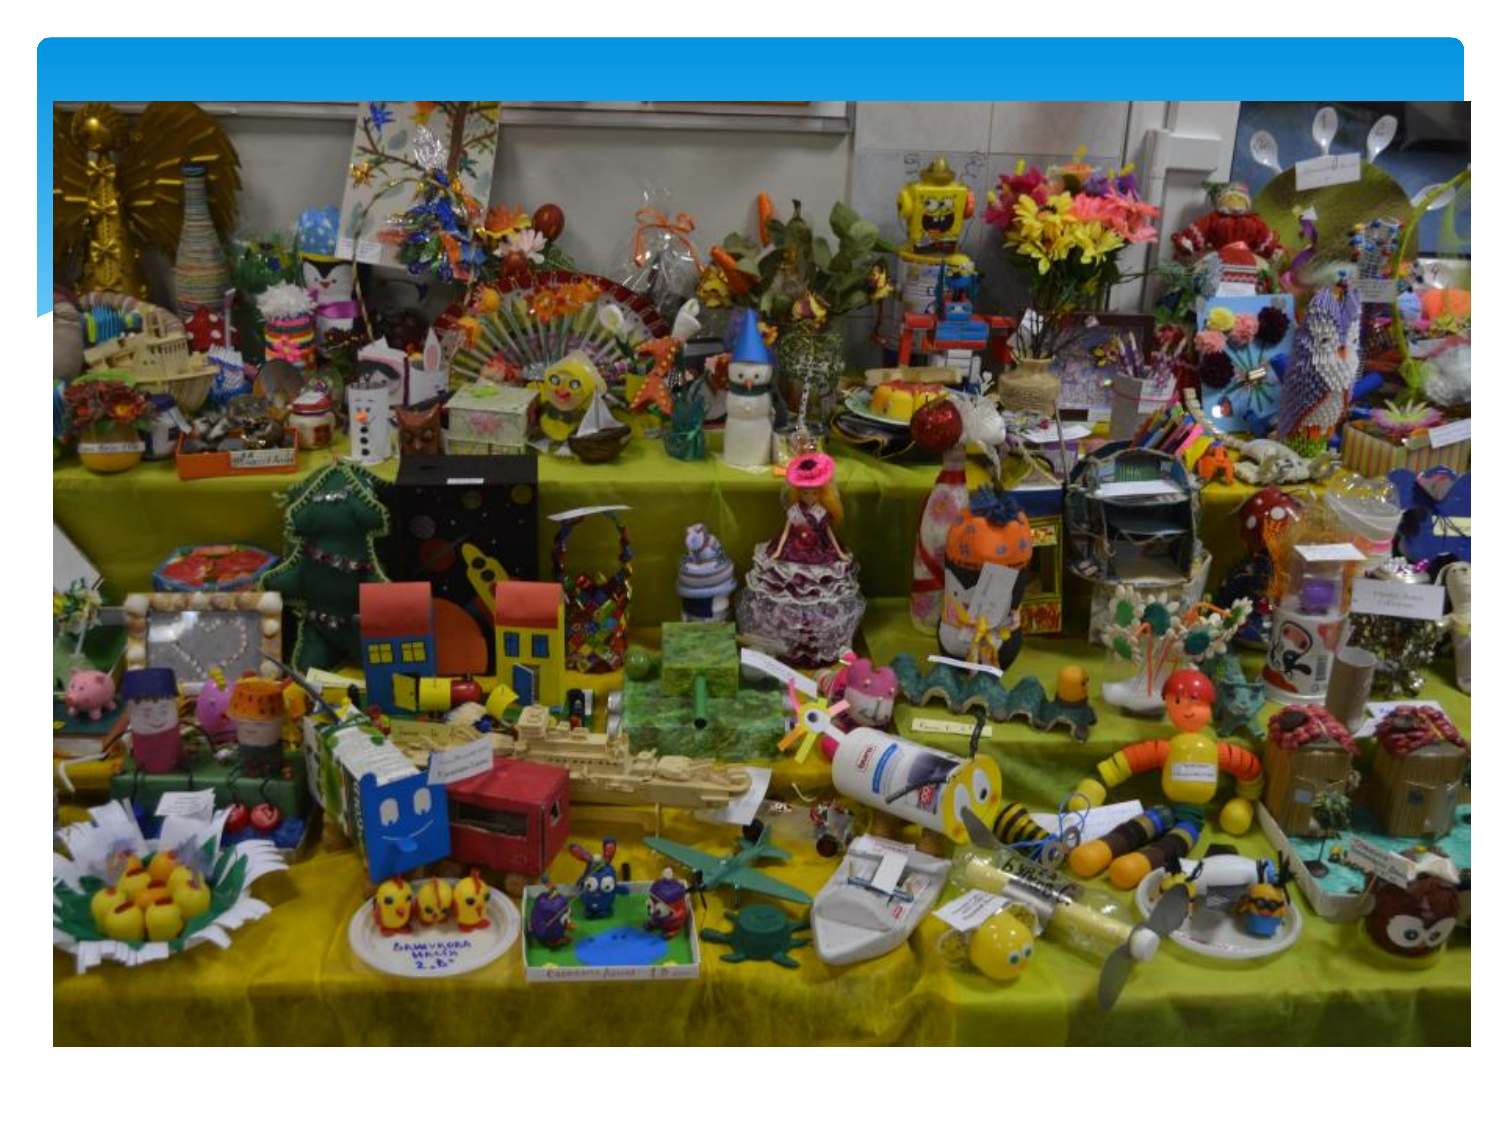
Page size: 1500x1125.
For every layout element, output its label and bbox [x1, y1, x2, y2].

list [52, 101, 1471, 1047]
